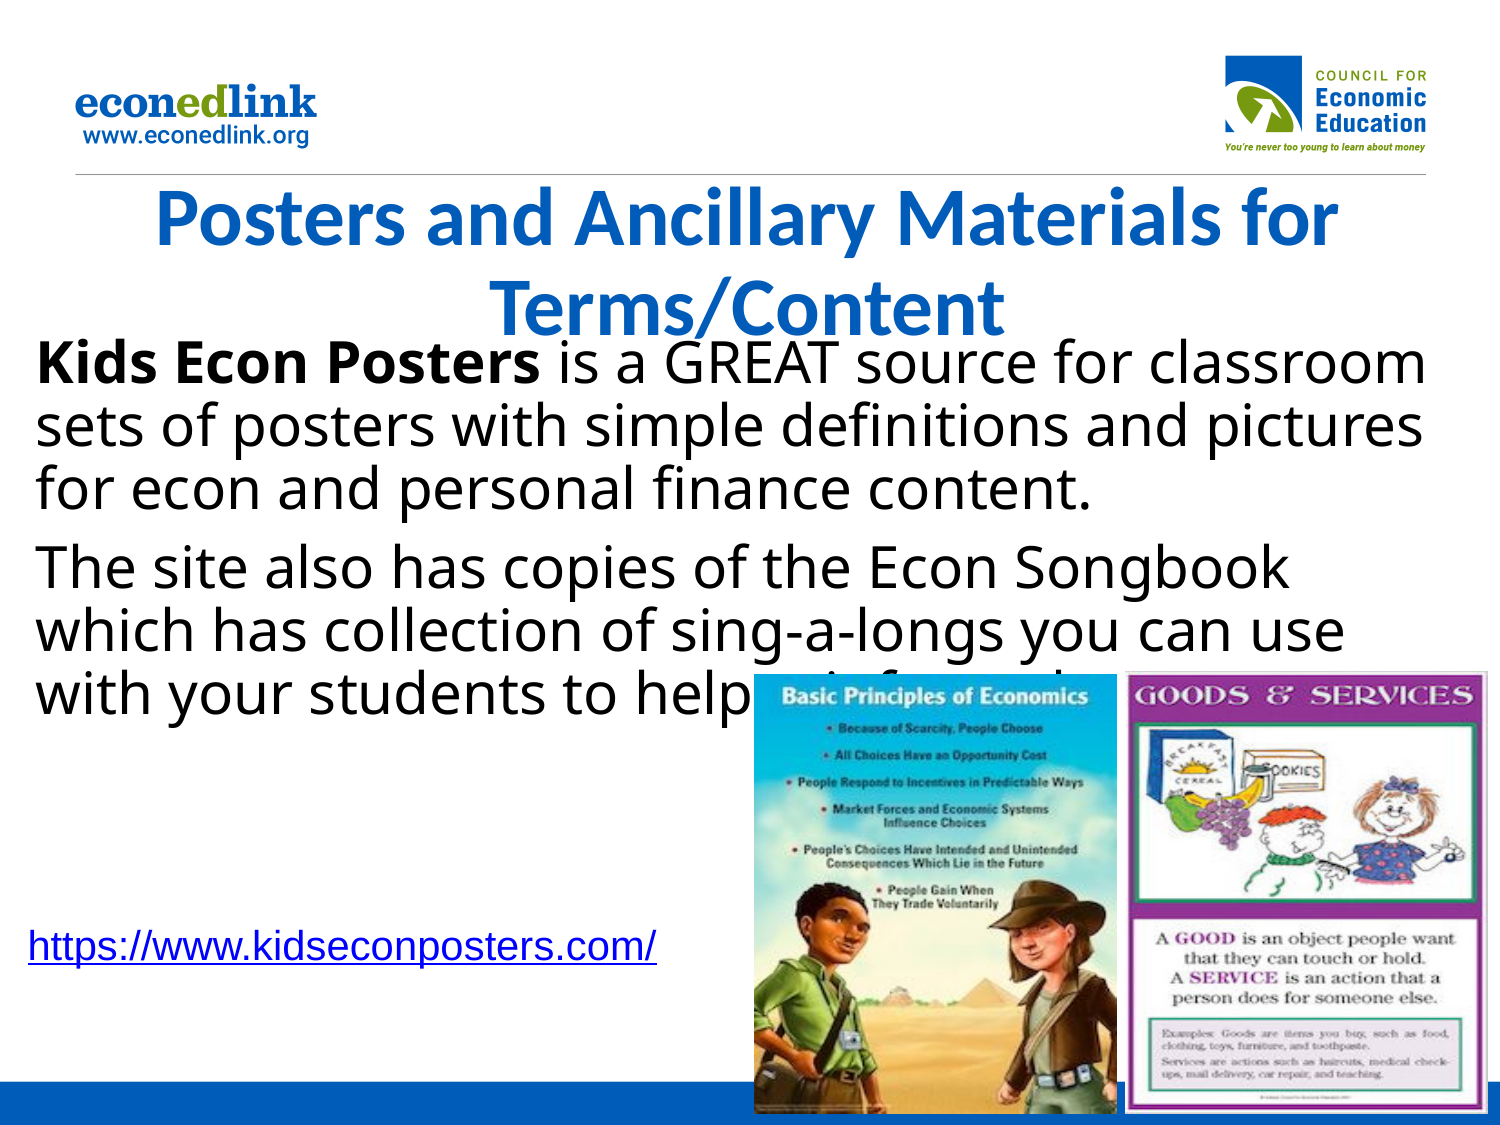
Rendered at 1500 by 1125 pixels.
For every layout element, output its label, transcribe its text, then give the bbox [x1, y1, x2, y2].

title Posters and Ancillary Materials for Terms/Content [101, 154, 1396, 327]
text_box https://www.kidseconposters.com/ [12, 910, 734, 982]
picture [0, 0, 1500, 1125]
list Kids Econ Posters is a GREAT source for classroom sets of posters with simple definitions and pictures for econ and personal finance content. The site also has copies of the Econ Songbook which has collection of sing-a-longs you can use with your students to help reinforce the concepts. [24, 327, 1473, 876]
slide_number 20 [1491, 967, 1500, 983]
